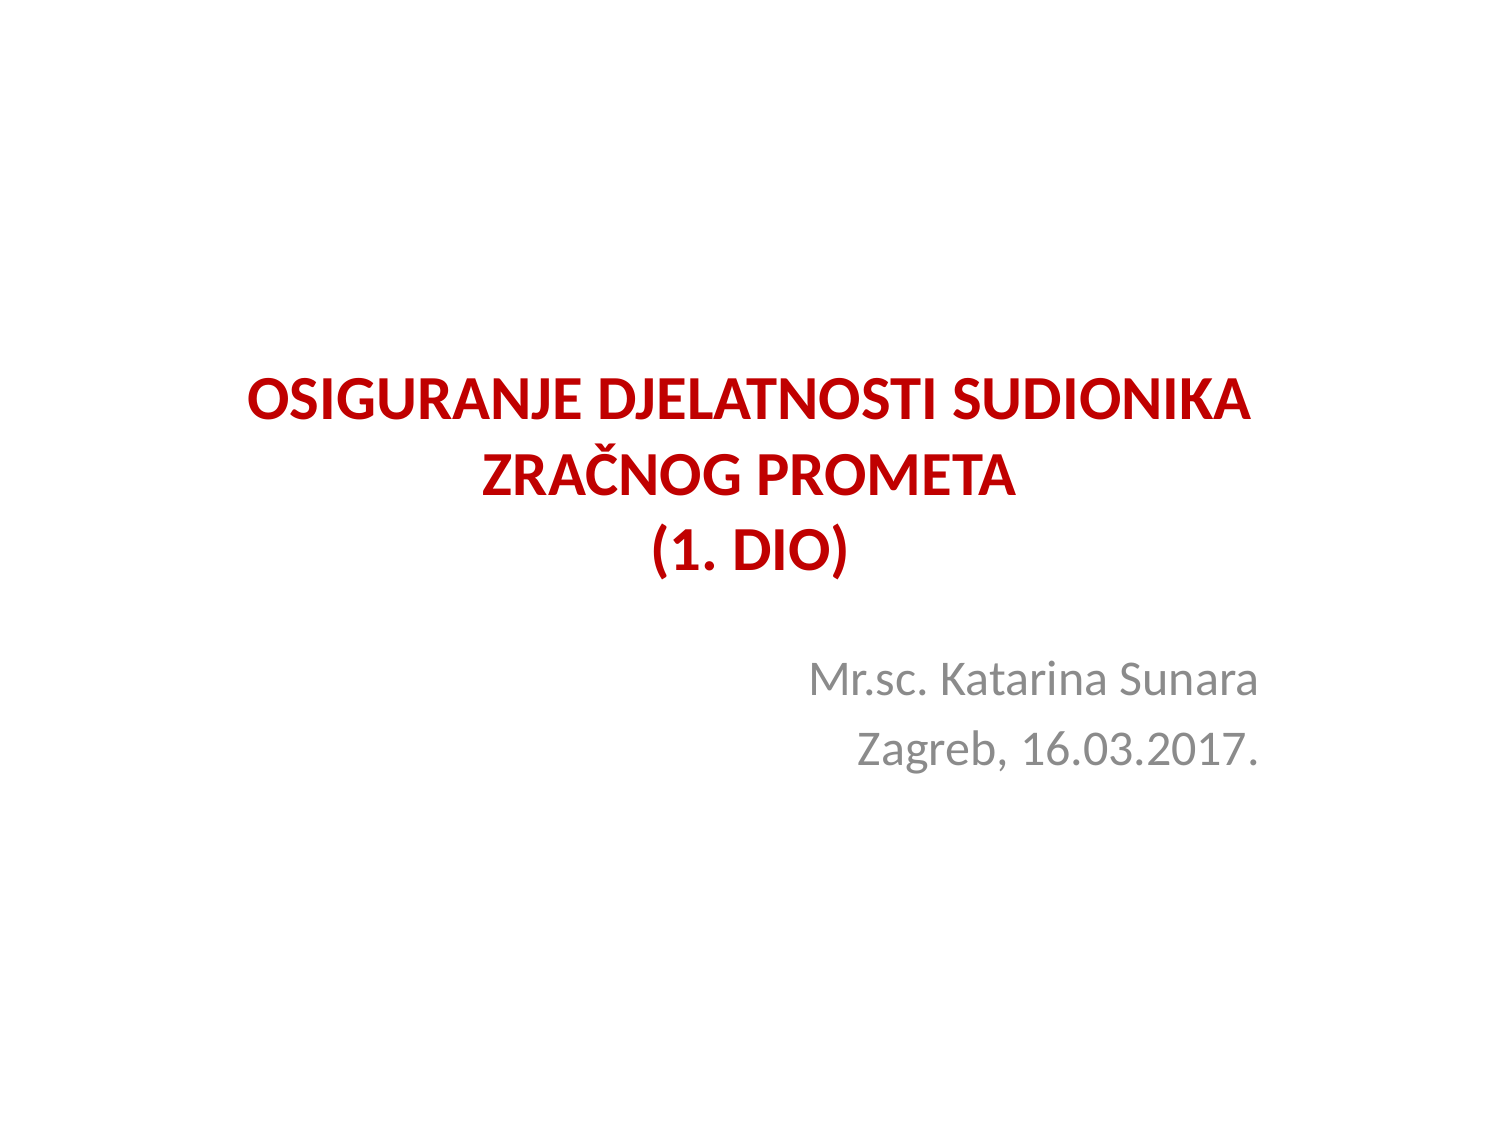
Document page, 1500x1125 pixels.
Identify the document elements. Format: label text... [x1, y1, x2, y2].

subtitle Mr.sc. Katarina Sunara Zagreb, 16.03.2017. [225, 637, 1275, 925]
title OSIGURANJE DJELATNOSTI SUDIONIKA ZRAČNOG PROMETA (1. DIO) [112, 349, 1388, 591]
